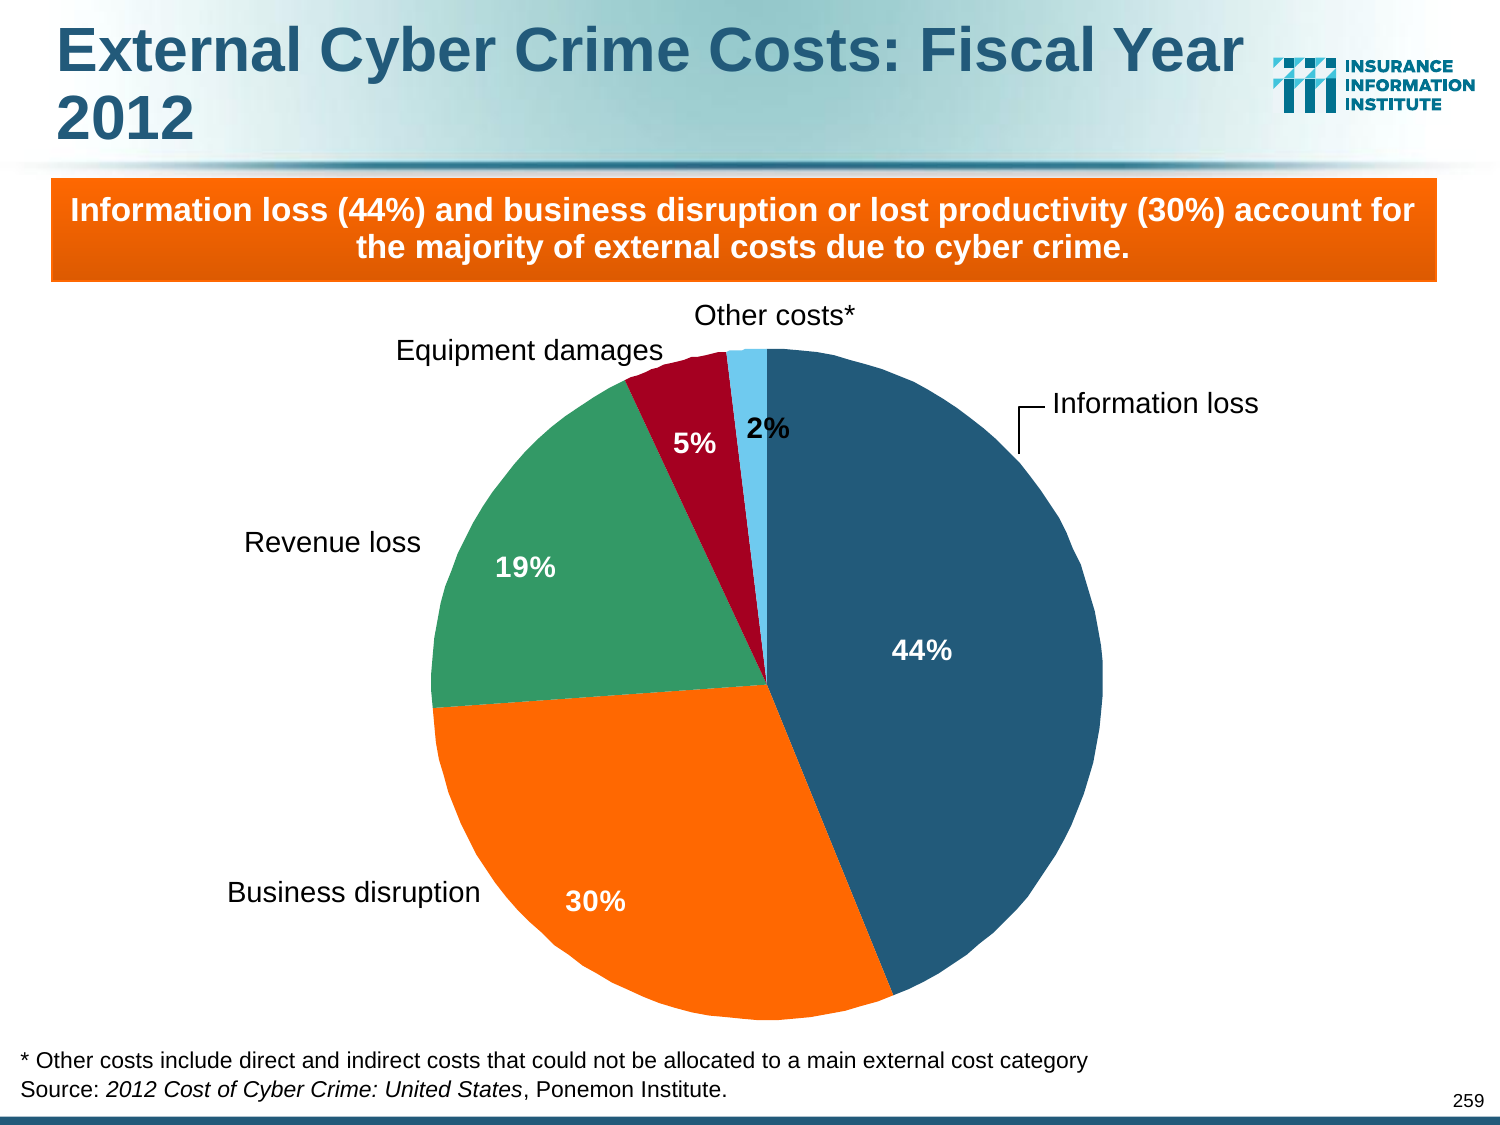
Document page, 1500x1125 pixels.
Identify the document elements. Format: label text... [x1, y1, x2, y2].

text_box Business disruption [227, 879, 301, 909]
text_box * Other costs include direct and indirect costs that could not be allocated to a main external cost category Source: 2012 Cost of Cyber Crime: United States, Ponemon Institute. [0, 1021, 1291, 1125]
text_box Information loss (44%) and business disruption or lost productivity (30%) account for the majority of external costs due to cyber crime. [51, 179, 1436, 282]
text_box Information loss [1165, 377, 1275, 427]
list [306, 339, 1161, 1032]
title External Cyber Crime Costs: Fiscal Year 2012 [48, 14, 1264, 157]
text_box Revenue loss [244, 528, 301, 559]
picture [0, 0, 1500, 189]
slide_number 259 [1410, 1091, 1485, 1112]
text_box Other costs* [694, 301, 1020, 332]
